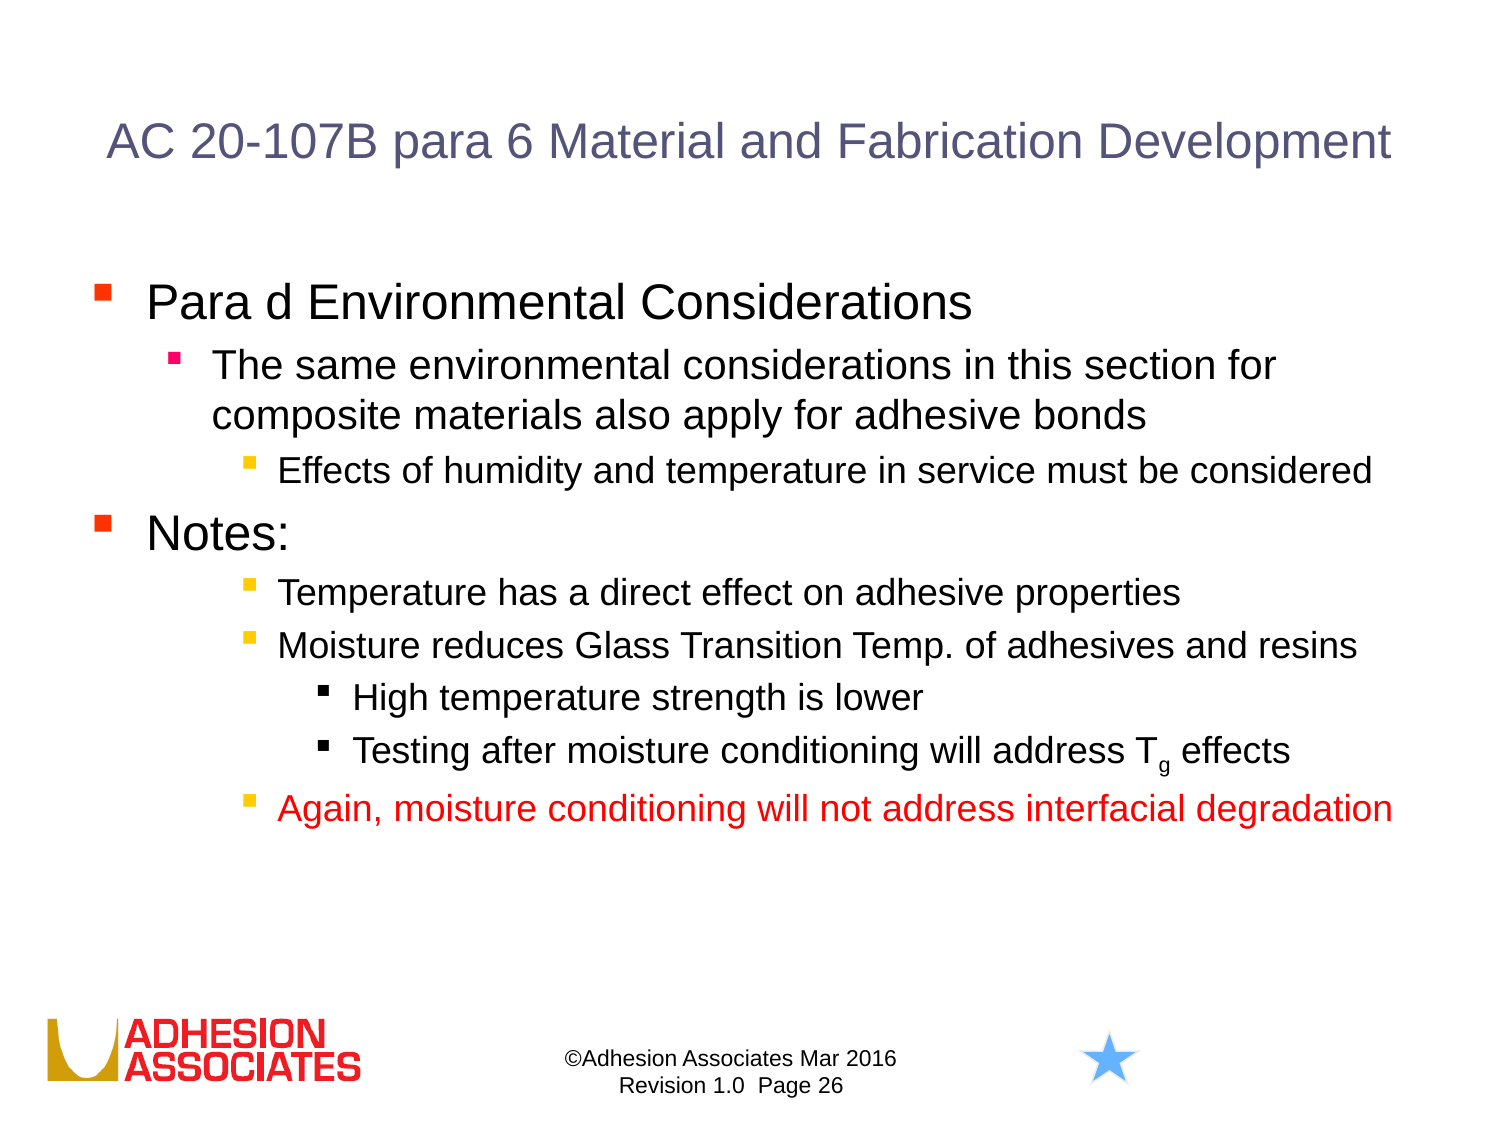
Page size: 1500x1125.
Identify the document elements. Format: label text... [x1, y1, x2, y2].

text_box [1080, 1031, 1139, 1084]
picture [39, 1011, 369, 1088]
list Para d Environmental Considerations The same environmental considerations in this section for composite materials also apply for adhesive bonds Effects of humidity and temperature in service must be considered Notes: Temperature has a direct effect on adhesive properties Moisture reduces Glass Transition Temp. of adhesives and resins High temperature strength is lower Testing after moisture conditioning will address Tg effects Again, moisture conditioning will not address interfacial degradation [74, 262, 1425, 1000]
title AC 20-107B para 6 Material and Fabrication Development [74, 44, 1425, 233]
